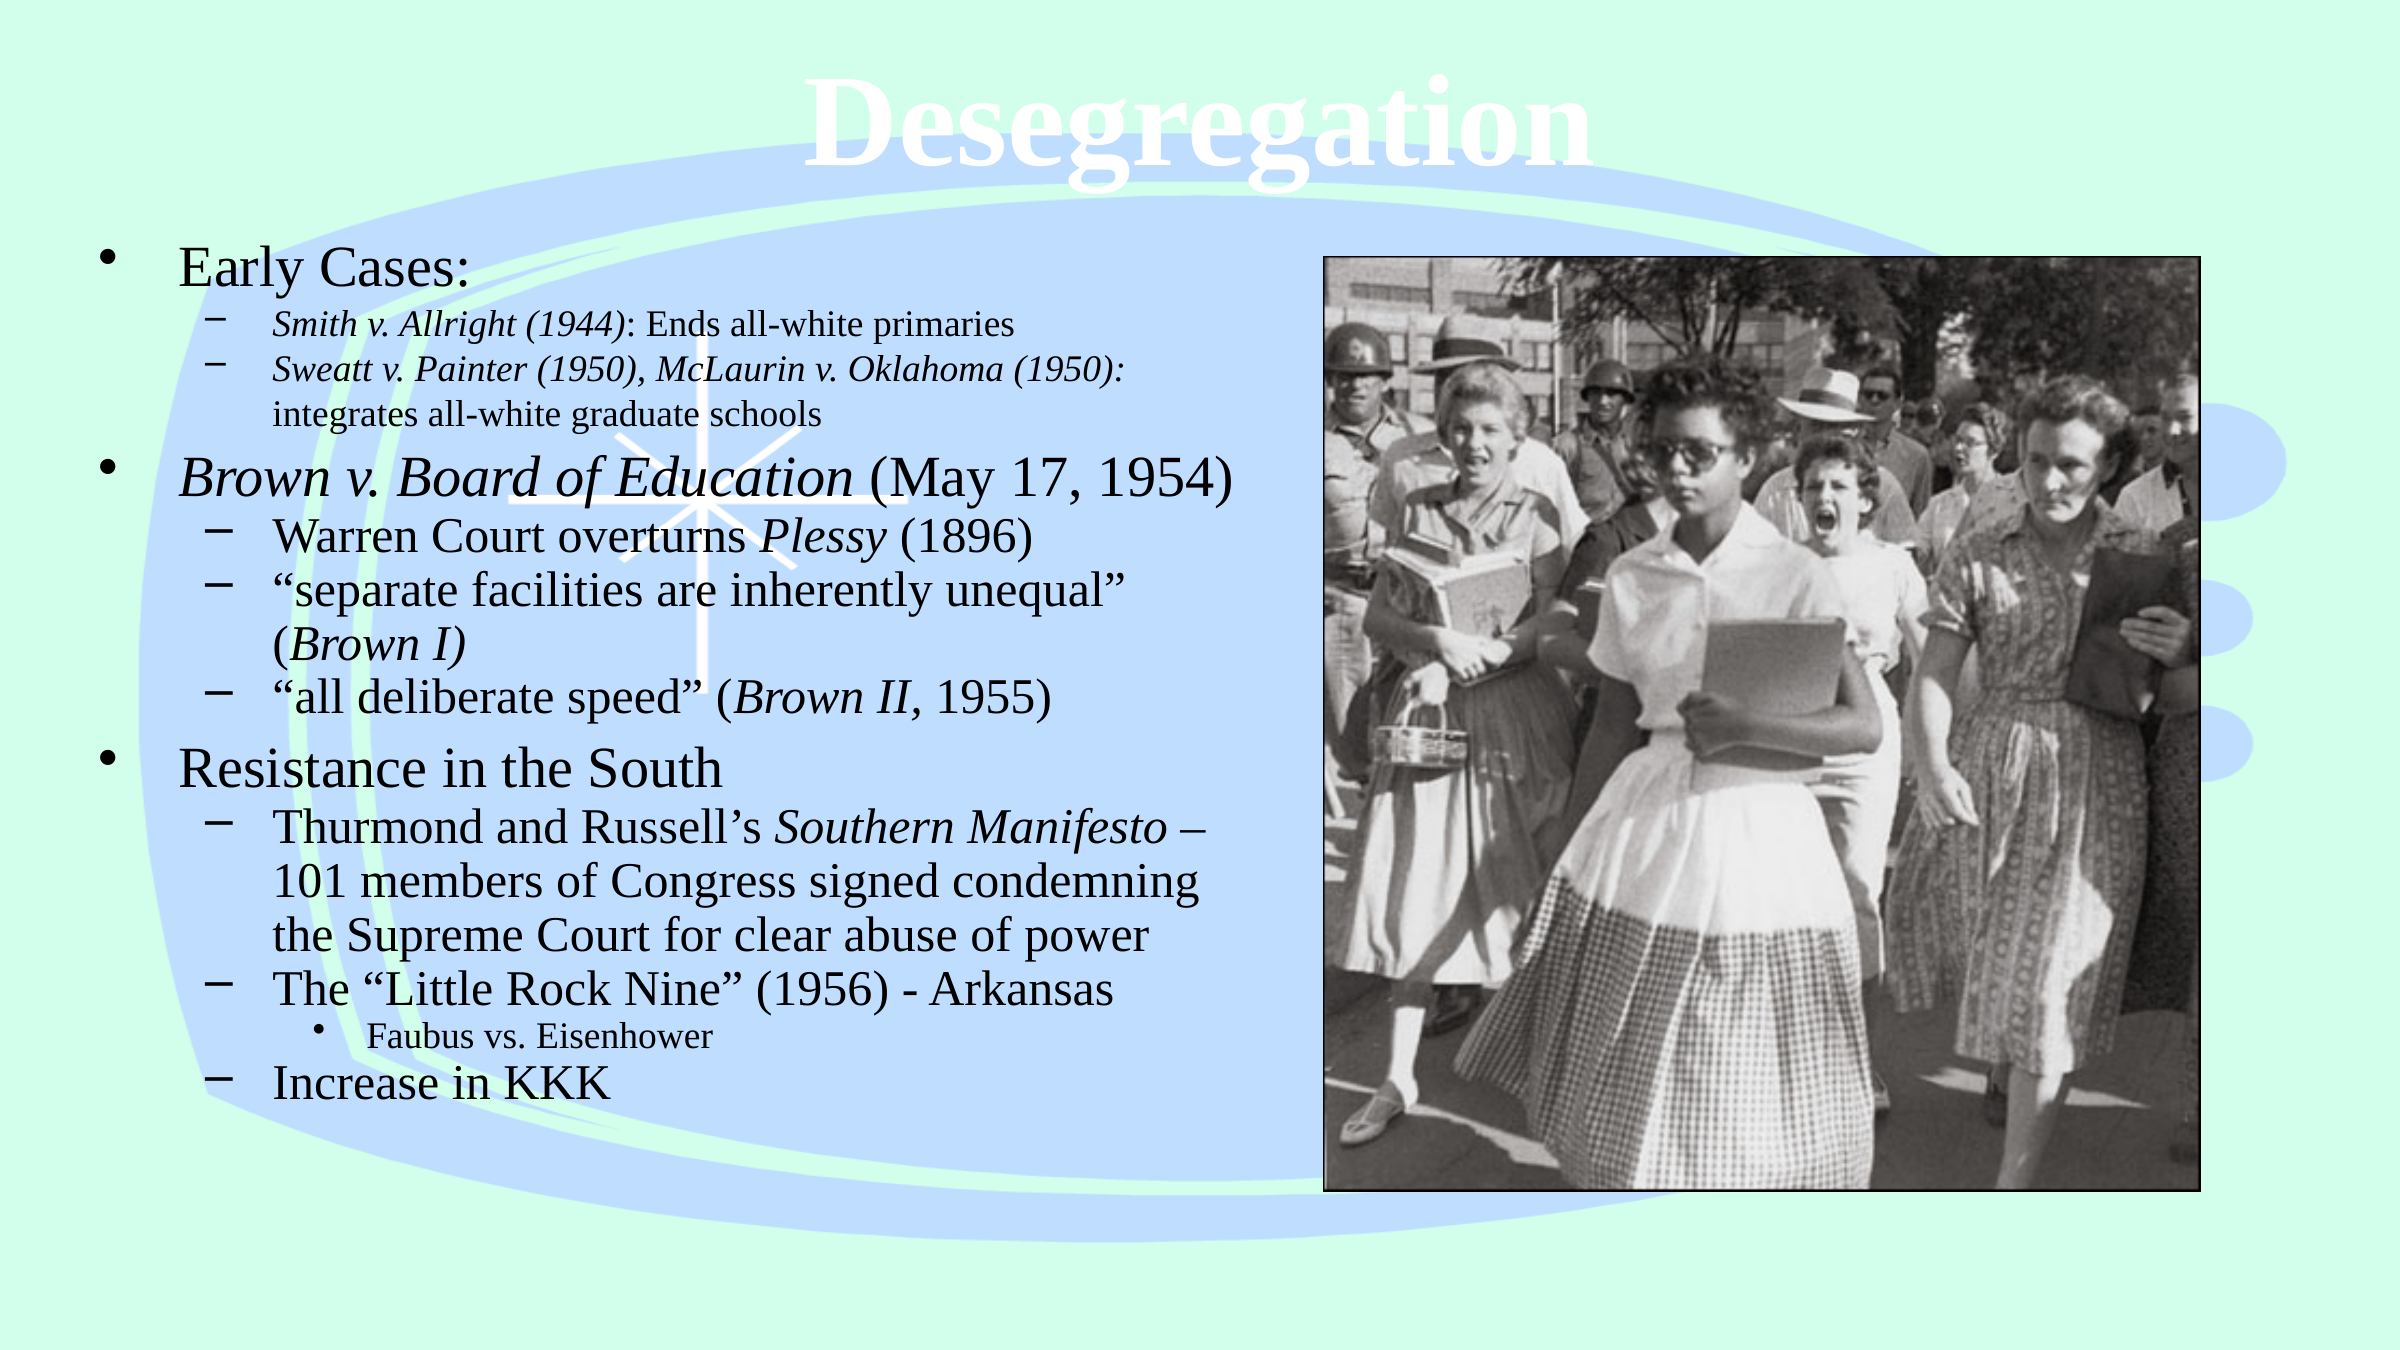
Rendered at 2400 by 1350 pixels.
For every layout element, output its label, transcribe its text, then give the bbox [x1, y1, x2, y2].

title Desegregation [179, 0, 2221, 226]
picture [0, 0, 2400, 1350]
list Early Cases: Smith v. Allright (1944): Ends all-white primaries Sweatt v. Painter (1950), McLaurin v. Oklahoma (1950): integrates all-white graduate schools Brown v. Board of Education (May 17, 1954) Warren Court overturns Plessy (1896) “separate facilities are inherently unequal” (Brown I) “all deliberate speed” (Brown II, 1955) Resistance in the South Thurmond and Russell’s Southern Manifesto – 101 members of Congress signed condemning the Supreme Court for clear abuse of power The “Little Rock Nine” (1956) - Arkansas Faubus vs. Eisenhower Increase in KKK [86, 224, 1251, 1326]
